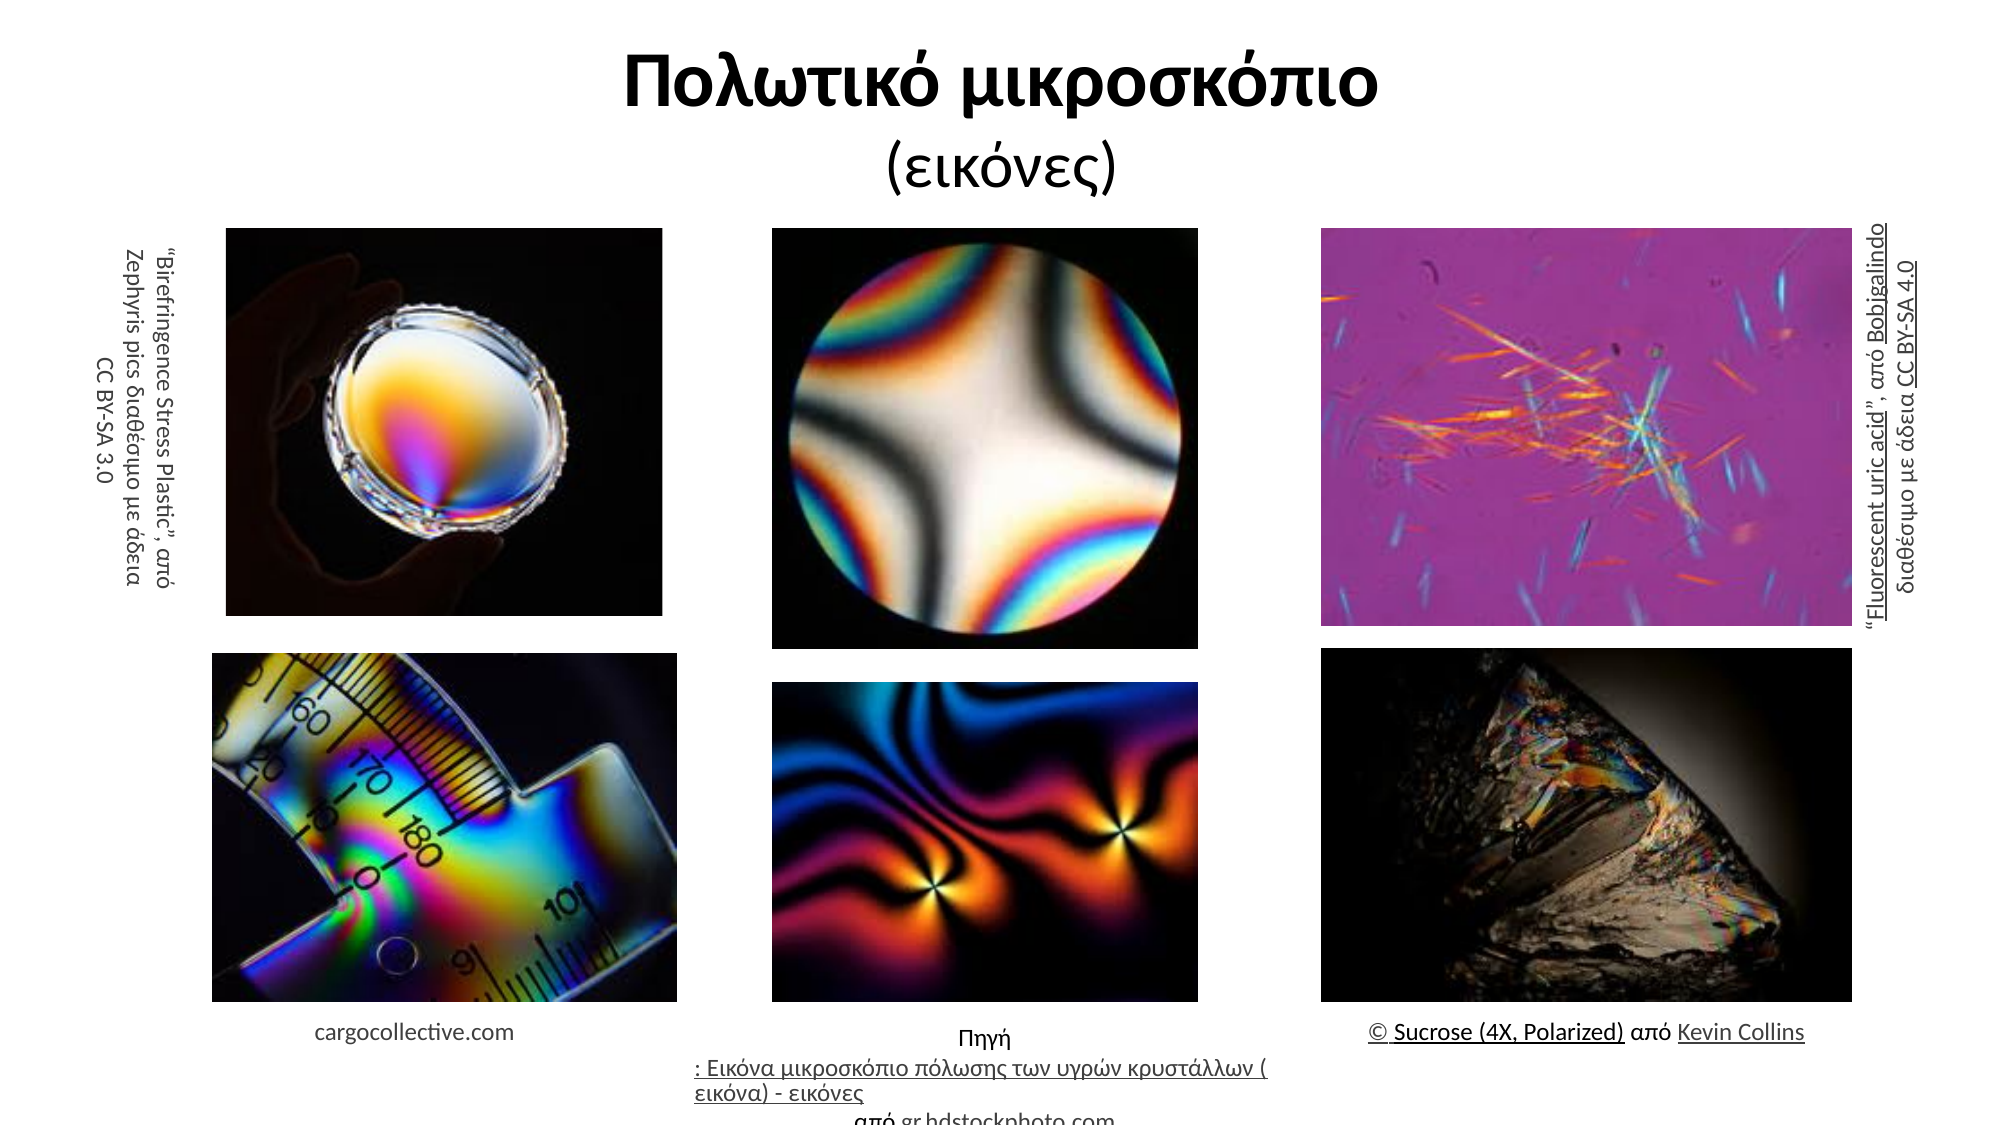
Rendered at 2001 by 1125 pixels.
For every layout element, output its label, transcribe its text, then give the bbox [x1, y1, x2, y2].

title Πολωτικό μικροσκόπιο (εικόνες) [326, 19, 1677, 209]
picture [211, 653, 677, 1002]
text_box “Birefringence Stress Plastic”, από Zephyris pics διαθέσιμο με άδεια CC BY-SA 3.0 [84, 215, 190, 627]
text_box Πηγή: Εικόνα μικροσκόπιο πόλωσης των υγρών κρυστάλλων (εικόνα) - εικόνες από gr.hdstockphoto.com [679, 1013, 1291, 1119]
picture [1321, 648, 1852, 1002]
text_box © Sucrose (4X, Polarized) από Kevin Collins [1352, 1010, 1820, 1053]
picture [1321, 228, 1852, 627]
text_box cargocollective.com [279, 1010, 551, 1053]
text_box “Fluorescent uric acid”, από Bobjgalindo διαθέσιμο με άδεια CC BY-SA 4.0 [1851, 191, 1926, 664]
picture [771, 682, 1199, 1002]
picture [225, 228, 663, 616]
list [771, 228, 1198, 649]
